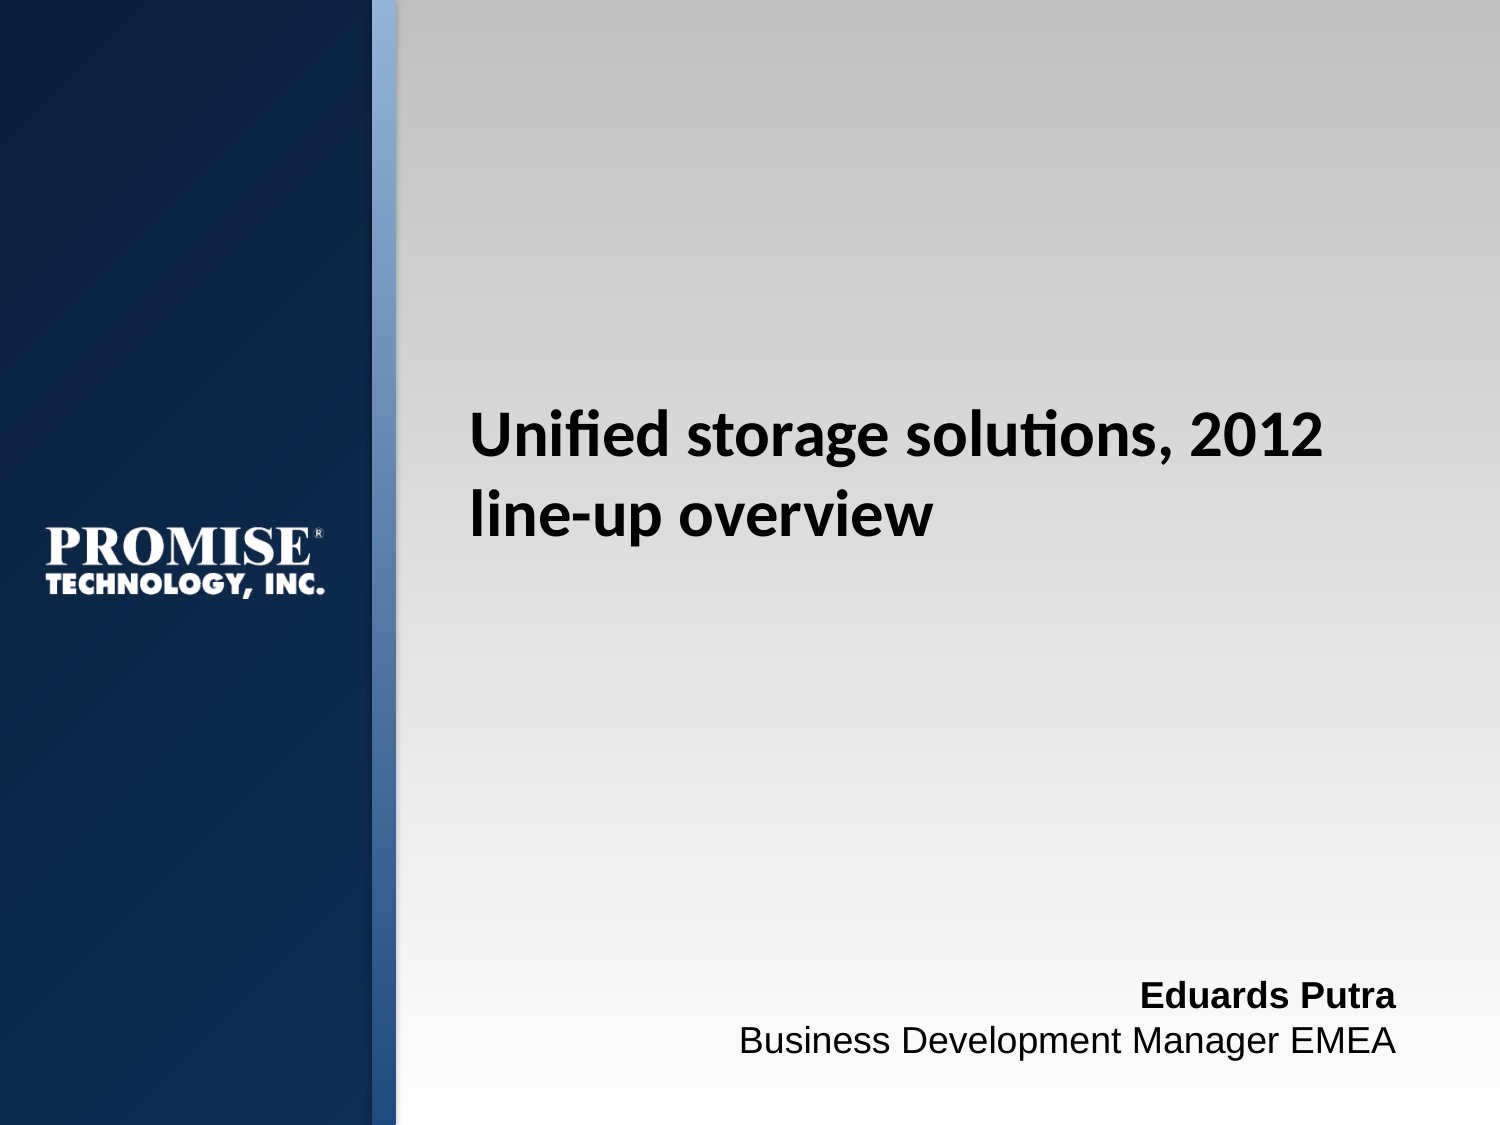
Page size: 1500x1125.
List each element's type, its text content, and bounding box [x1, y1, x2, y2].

picture [45, 527, 325, 599]
title Unified storage solutions, 2012 line-up overview [454, 349, 1460, 591]
text_box Eduards Putra Business Development Manager EMEA [723, 964, 1411, 1069]
